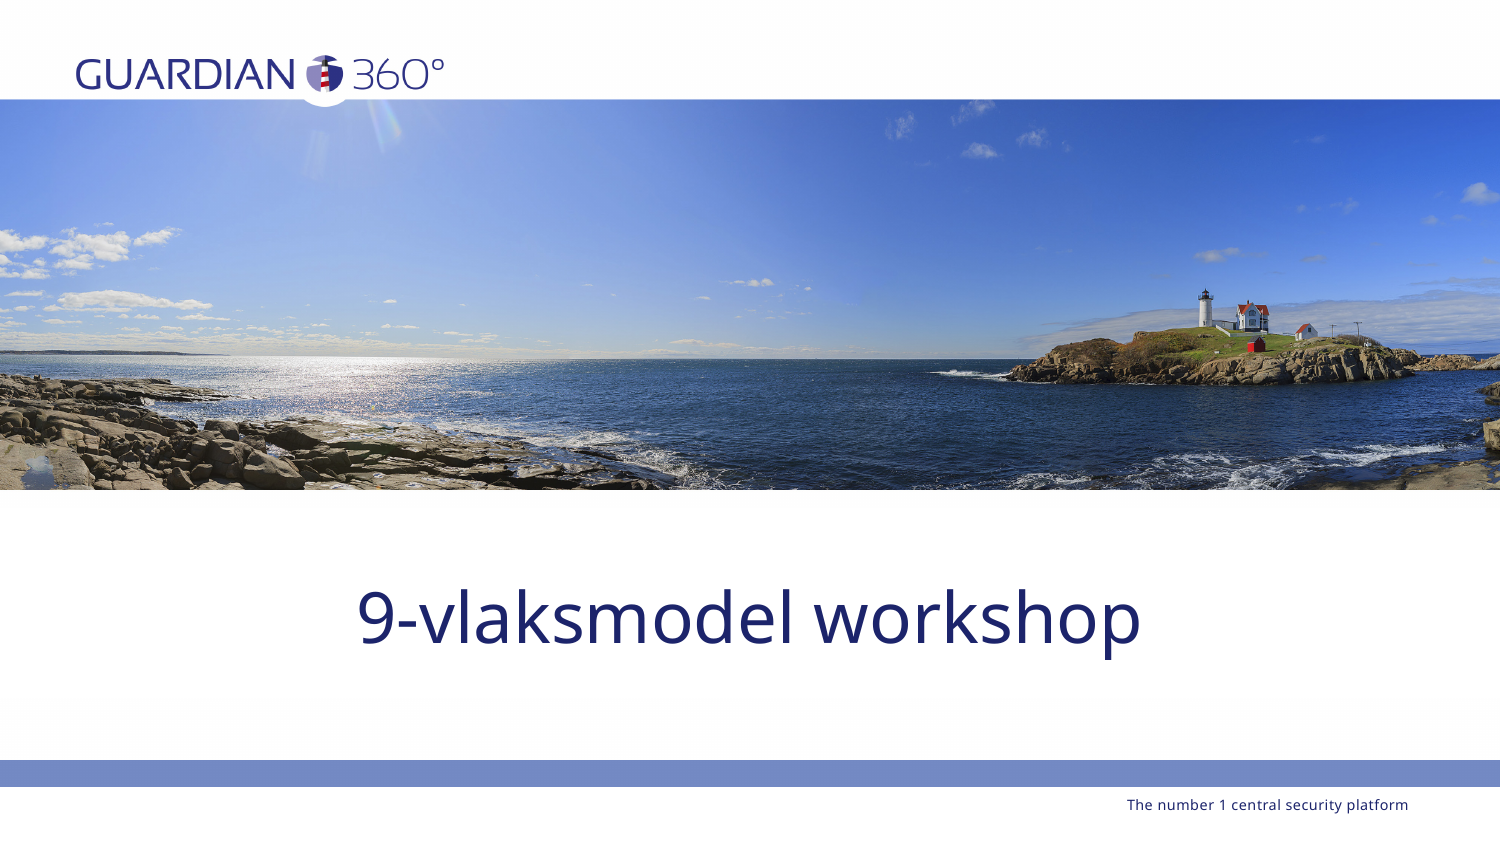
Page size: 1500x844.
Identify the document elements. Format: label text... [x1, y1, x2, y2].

picture [0, 698, 1500, 787]
title 9-vlaksmodel workshop [112, 553, 1388, 678]
slide_number The number 1 central security platform [770, 783, 1425, 834]
picture [0, 0, 1500, 508]
